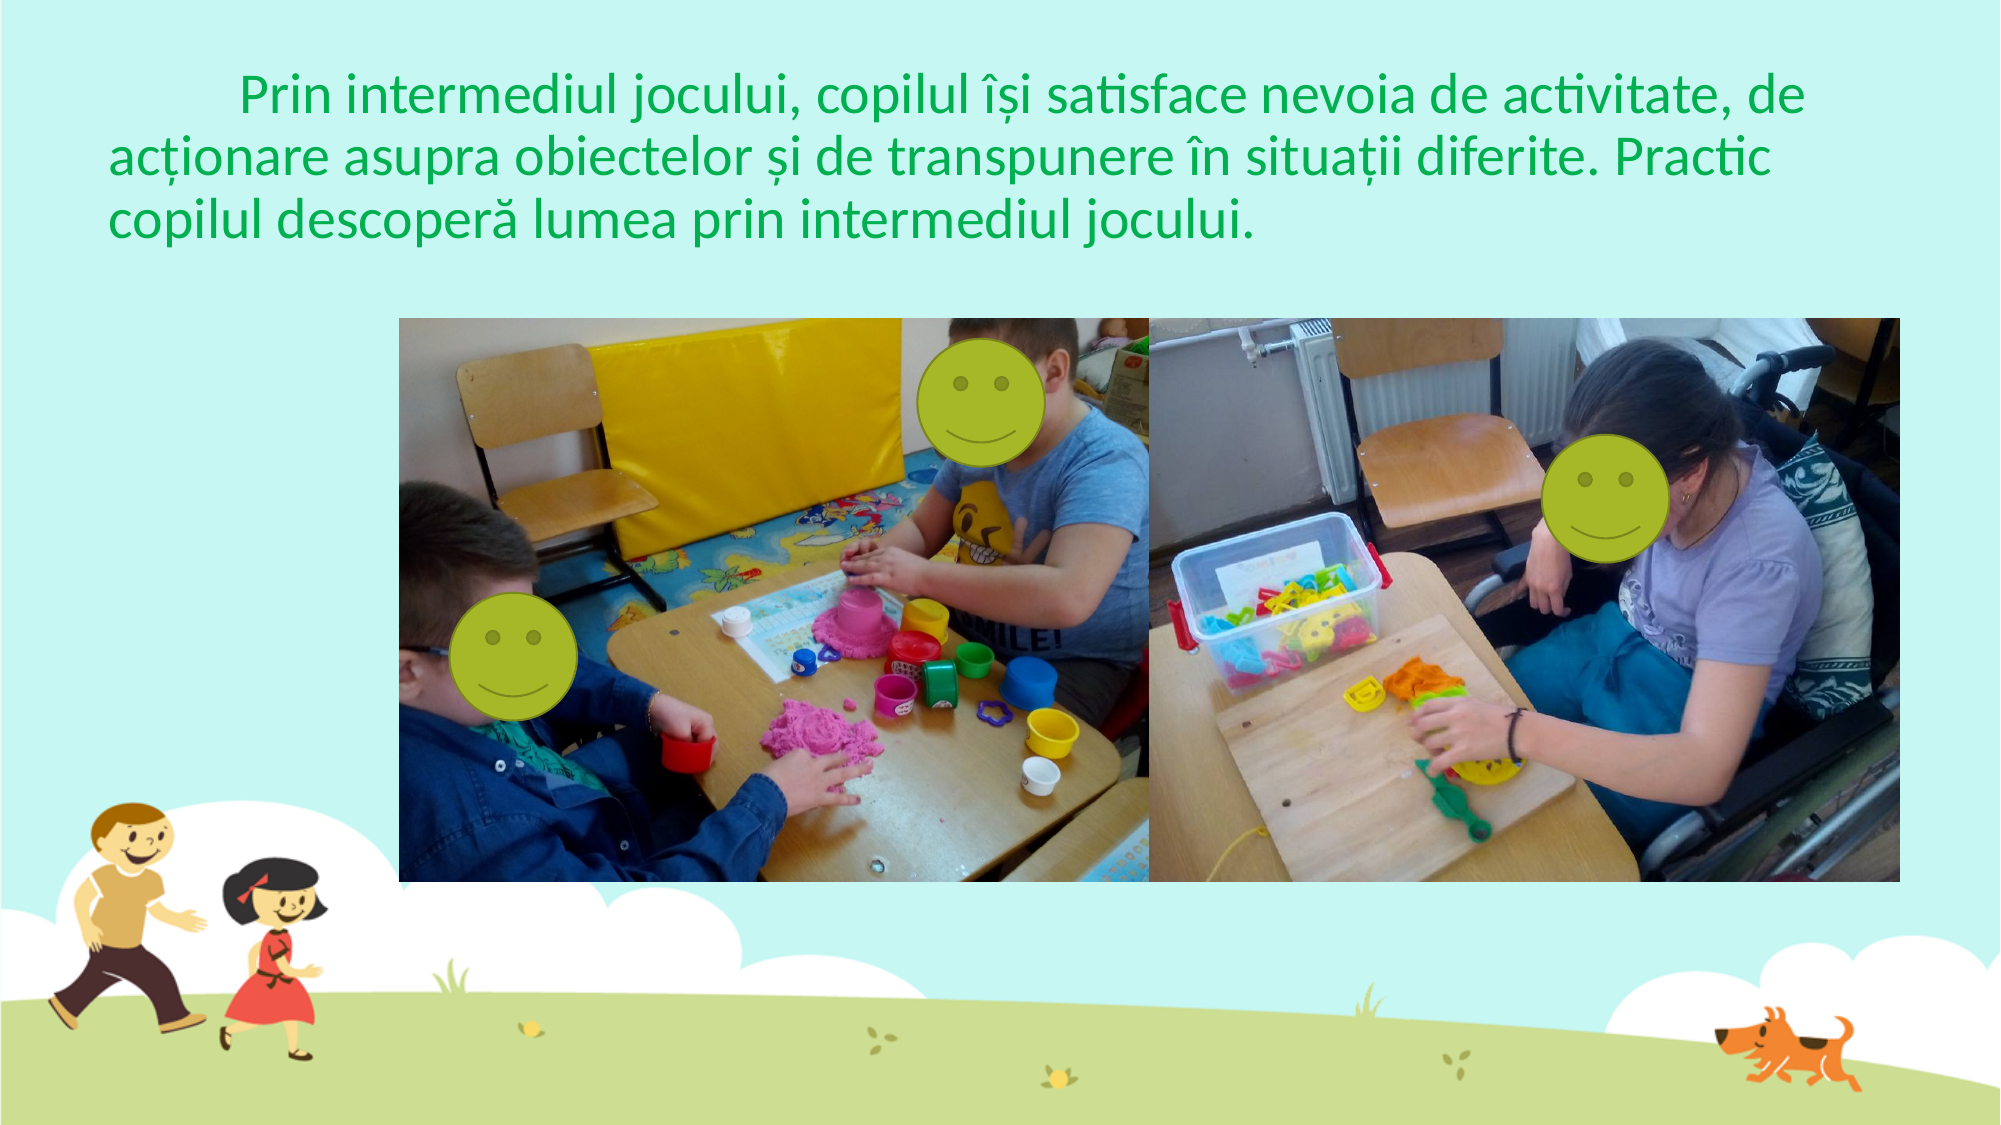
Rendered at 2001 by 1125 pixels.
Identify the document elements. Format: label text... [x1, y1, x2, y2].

picture [0, 0, 2001, 1125]
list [399, 318, 1149, 882]
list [1149, 318, 1900, 882]
title Prin intermediul jocului, copilul îşi satisface nevoia de activitate, de acţionare asupra obiectelor şi de transpunere în situaţii diferite. Practic copilul descoperă lumea prin intermediul jocului. [93, 50, 1900, 329]
